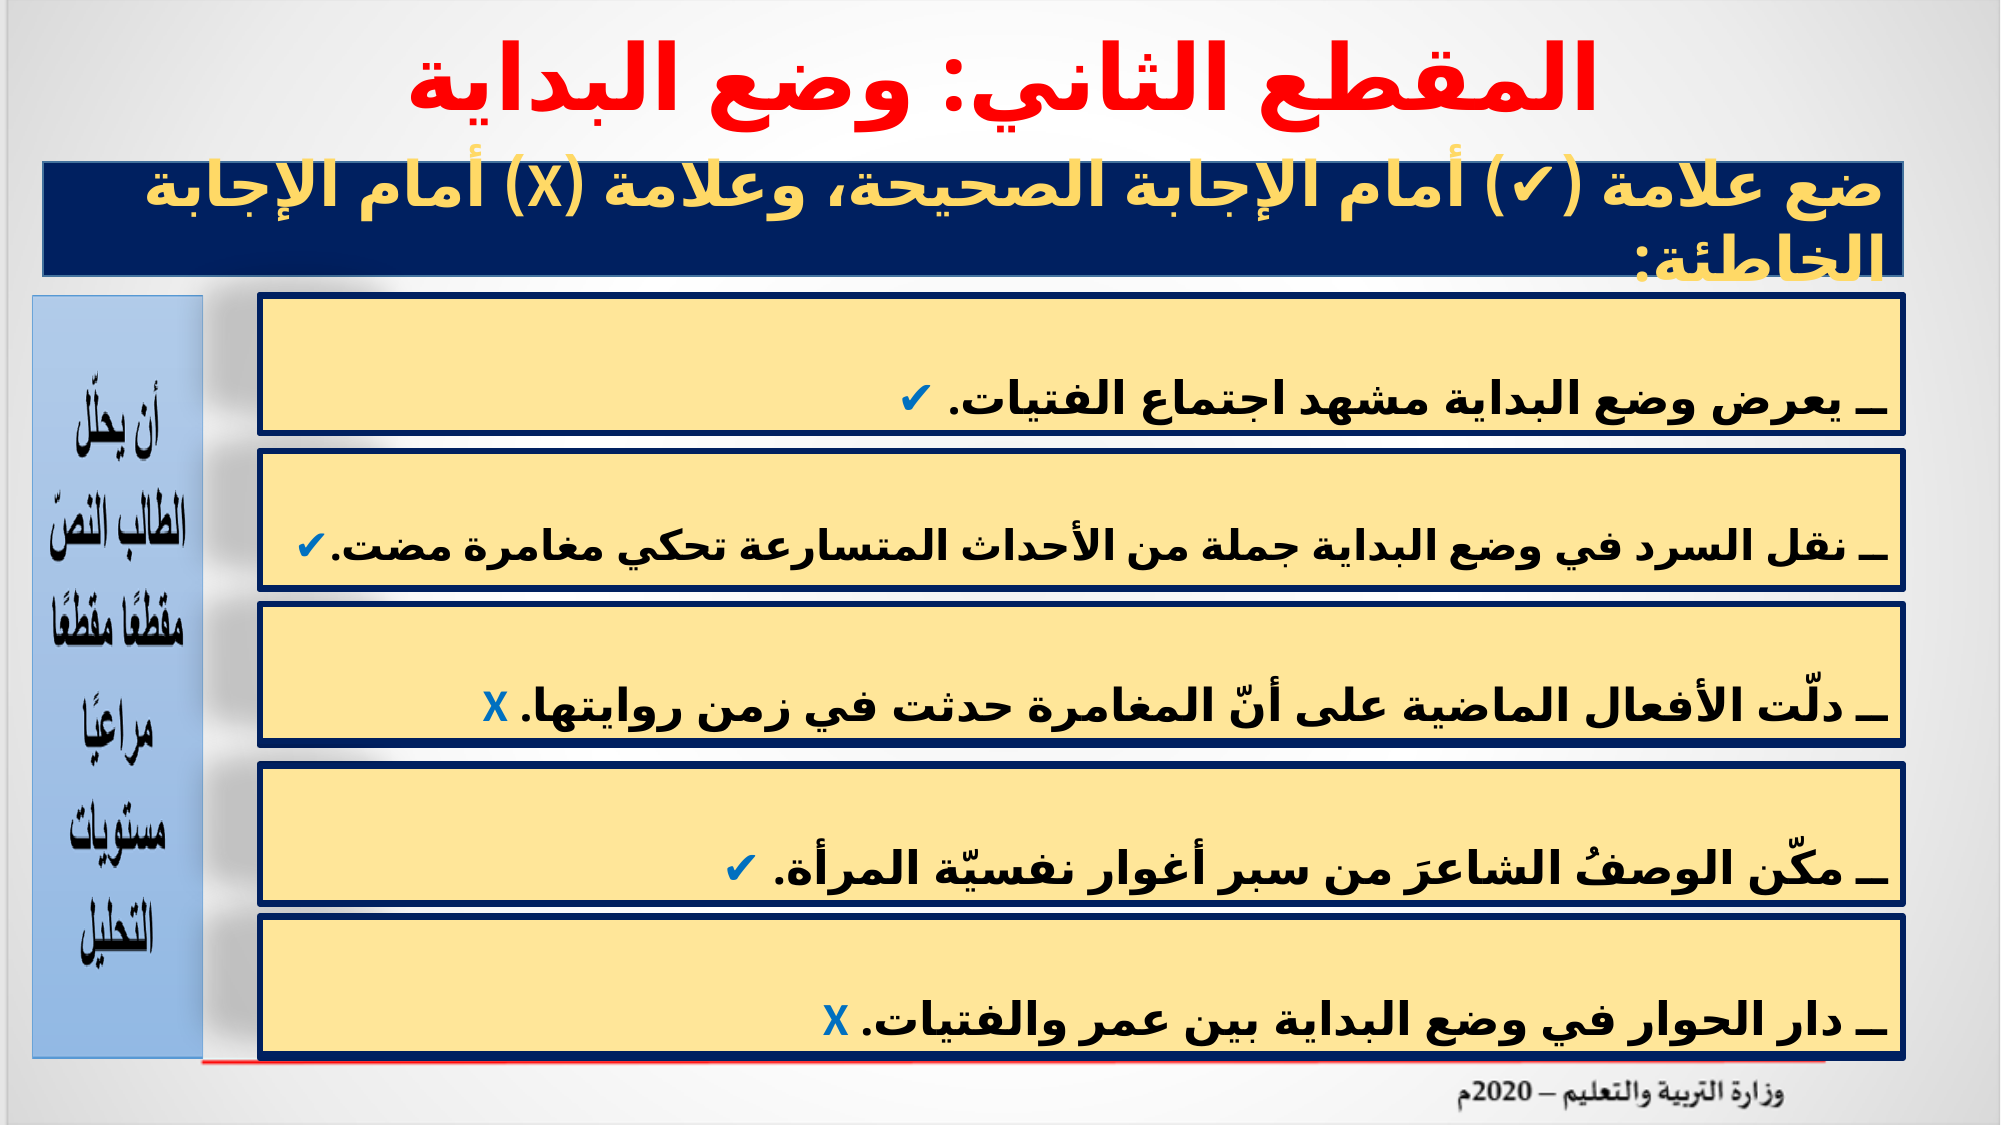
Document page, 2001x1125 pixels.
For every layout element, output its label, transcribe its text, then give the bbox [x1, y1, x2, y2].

text_box ضع علامة (✔) أمام الإجابة الصحيحة، وعلامة (X) أمام الإجابة الخاطئة: [42, 161, 1904, 277]
text_box ــ دلّت الأفعال الماضية على أنّ المغامرة حدثت في زمن روايتها. [376, 741, 1903, 746]
text_box ــ دار الحوار في وضع البداية بين عمر والفتيات. [348, 1054, 1903, 1059]
title المقطع الثاني: وضع البداية [141, 17, 1867, 144]
picture [0, 0, 2001, 1125]
text_box ــ يعرض وضع البداية مشهد اجتماع الفتيات. ✔ [259, 295, 1903, 433]
text_box ــ مكّن الوصفُ الشاعرَ من سبر أغوار نفسيّة المرأة. ✔ [259, 766, 1903, 904]
text_box ــ نقل السرد في وضع البداية جملة من الأحداث المتسارعة تحكي مغامرة مضت.✔ [259, 451, 1903, 589]
text_box ــ دلّت الأفعال الماضية على أنّ المغامرة حدثت في زمن روايتها. X [259, 603, 1903, 741]
text_box ــ دار الحوار في وضع البداية بين عمر والفتيات. X [259, 916, 1903, 1054]
